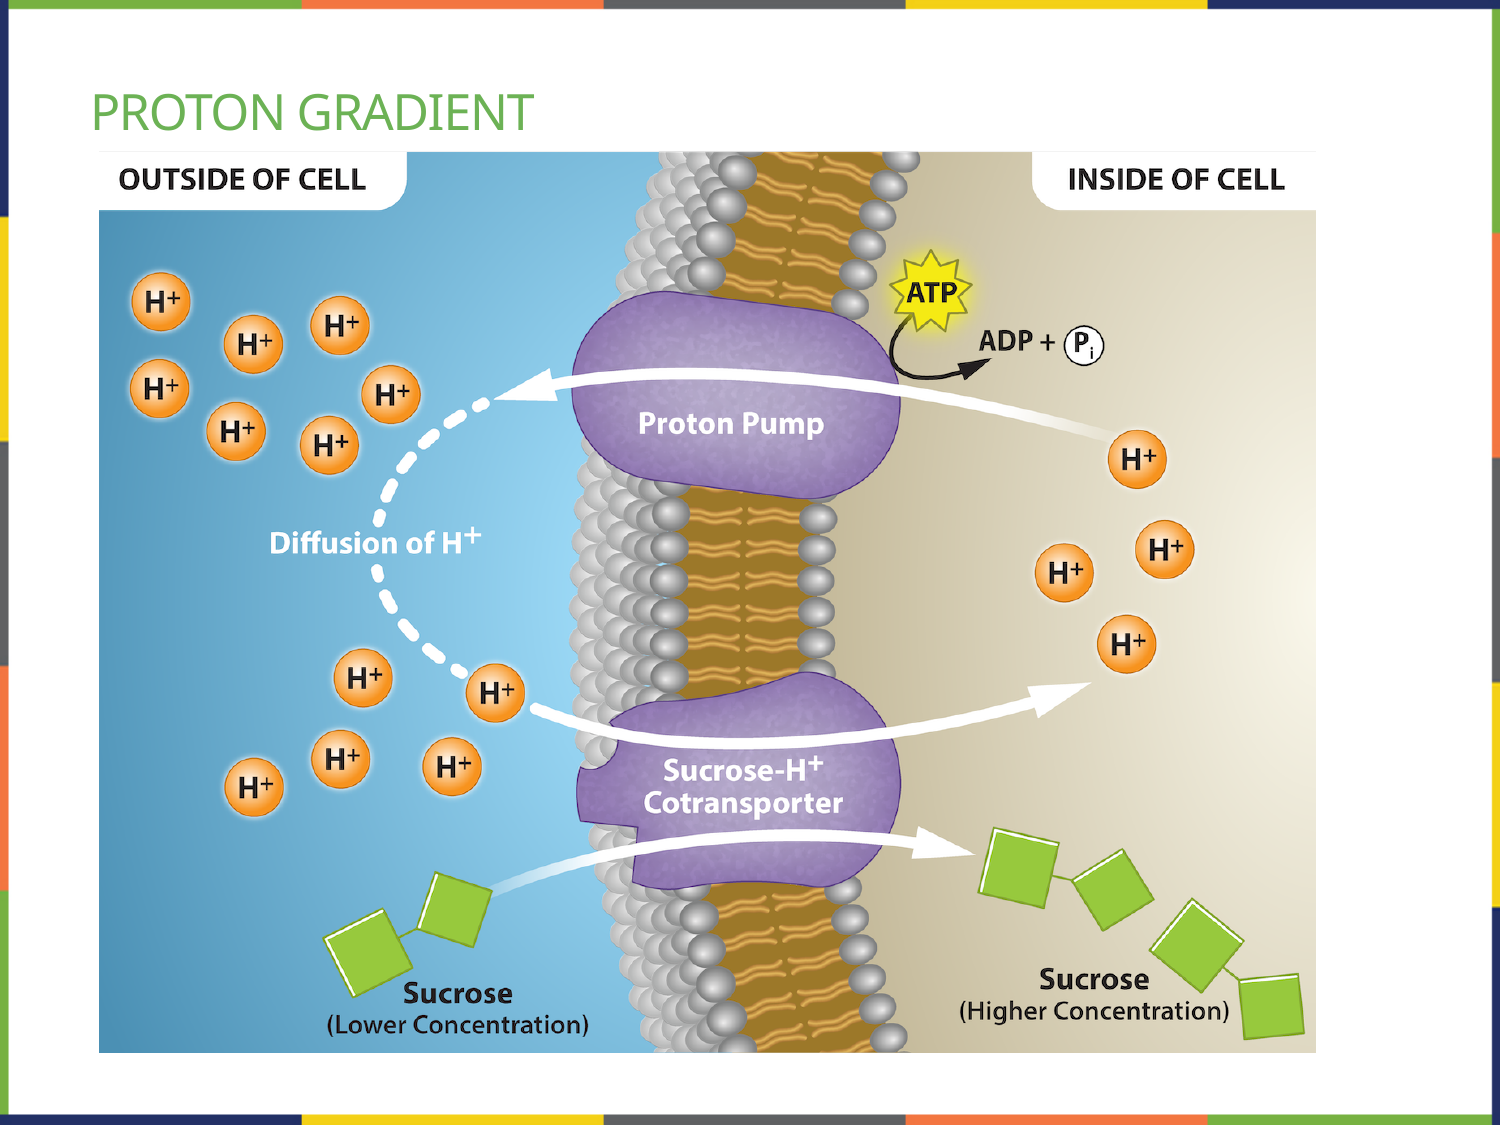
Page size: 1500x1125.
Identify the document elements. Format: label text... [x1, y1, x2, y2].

picture [0, 0, 1500, 1125]
title Proton Gradient [75, 39, 1398, 148]
